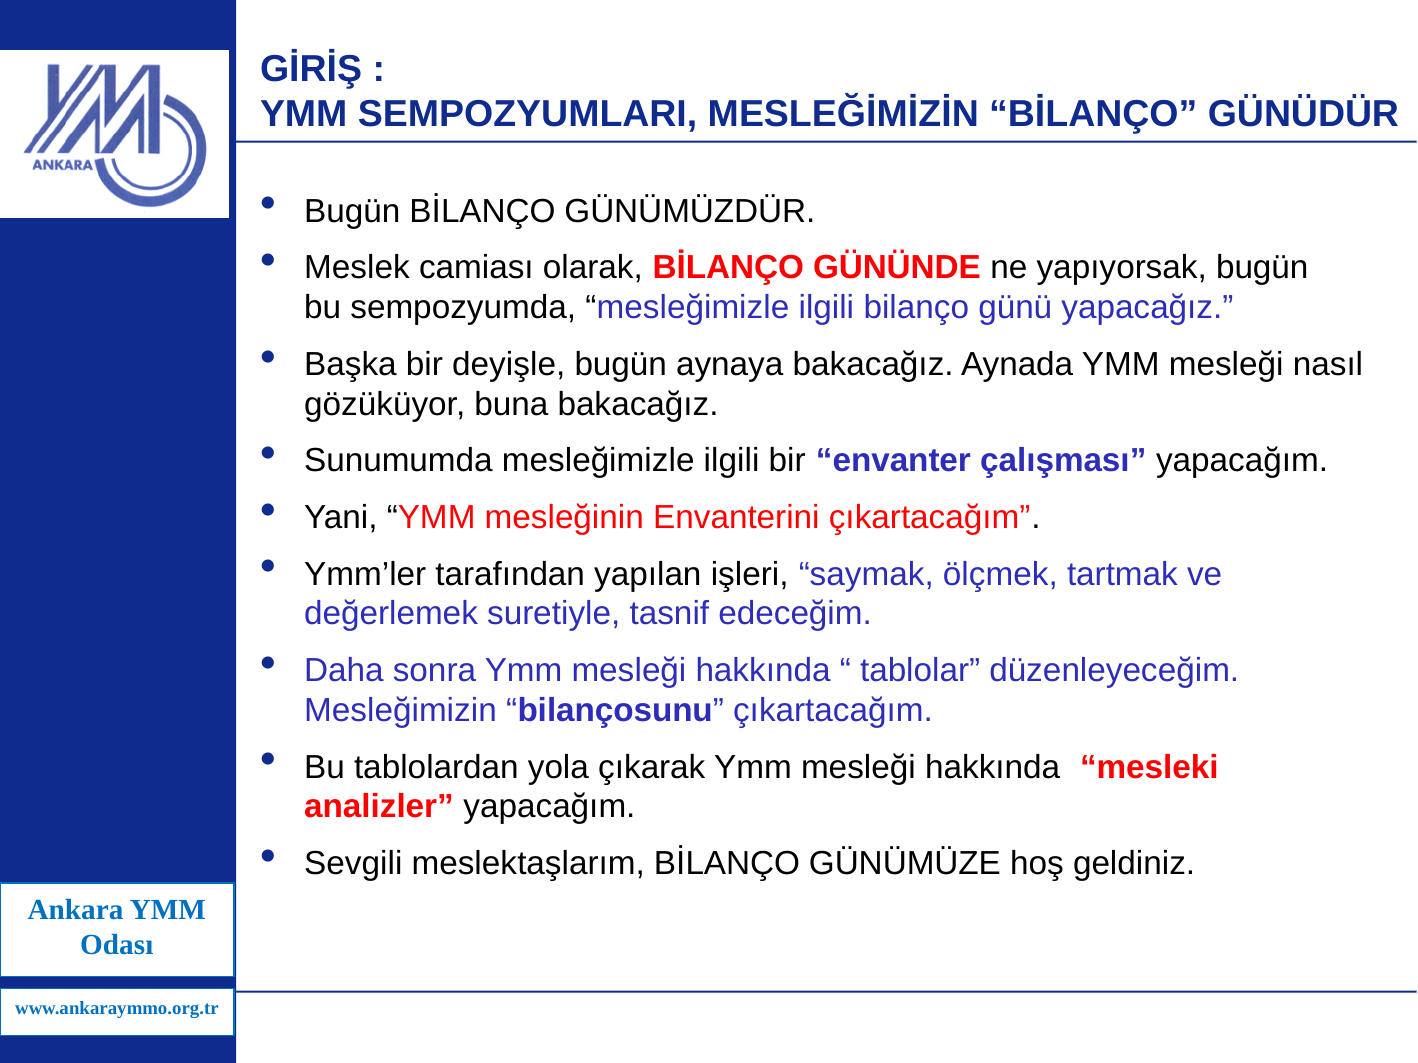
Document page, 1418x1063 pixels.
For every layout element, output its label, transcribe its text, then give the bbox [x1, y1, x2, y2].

title GİRİŞ : YMM SEMPOZYUMLARI, MESLEĞİMİZİN “BİLANÇO” GÜNÜDÜR [259, 35, 1418, 142]
picture [0, 50, 229, 218]
list Bugün BİLANÇO GÜNÜMÜZDÜR. Meslek camiası olarak, BİLANÇO GÜNÜNDE ne yapıyorsak, bugün bu sempozyumda, “mesleğimizle ilgili bilanço günü yapacağız.” Başka bir deyişle, bugün aynaya bakacağız. Aynada YMM mesleği nasıl gözüküyor, buna bakacağız. Sunumumda mesleğimizle ilgili bir “envanter çalışması” yapacağım. Yani, “YMM mesleğinin Envanterini çıkartacağım”. Ymm’ler tarafından yapılan işleri, “saymak, ölçmek, tartmak ve değerlemek suretiyle, tasnif edeceğim. Daha sonra Ymm mesleği hakkında “ tablolar” düzenleyeceğim. Mesleğimizin “bilançosunu” çıkartacağım. Bu tablolardan yola çıkarak Ymm mesleği hakkında “mesleki analizler” yapacağım. Sevgili meslektaşlarım, BİLANÇO GÜNÜMÜZE hoş geldiniz. [259, 189, 1371, 969]
